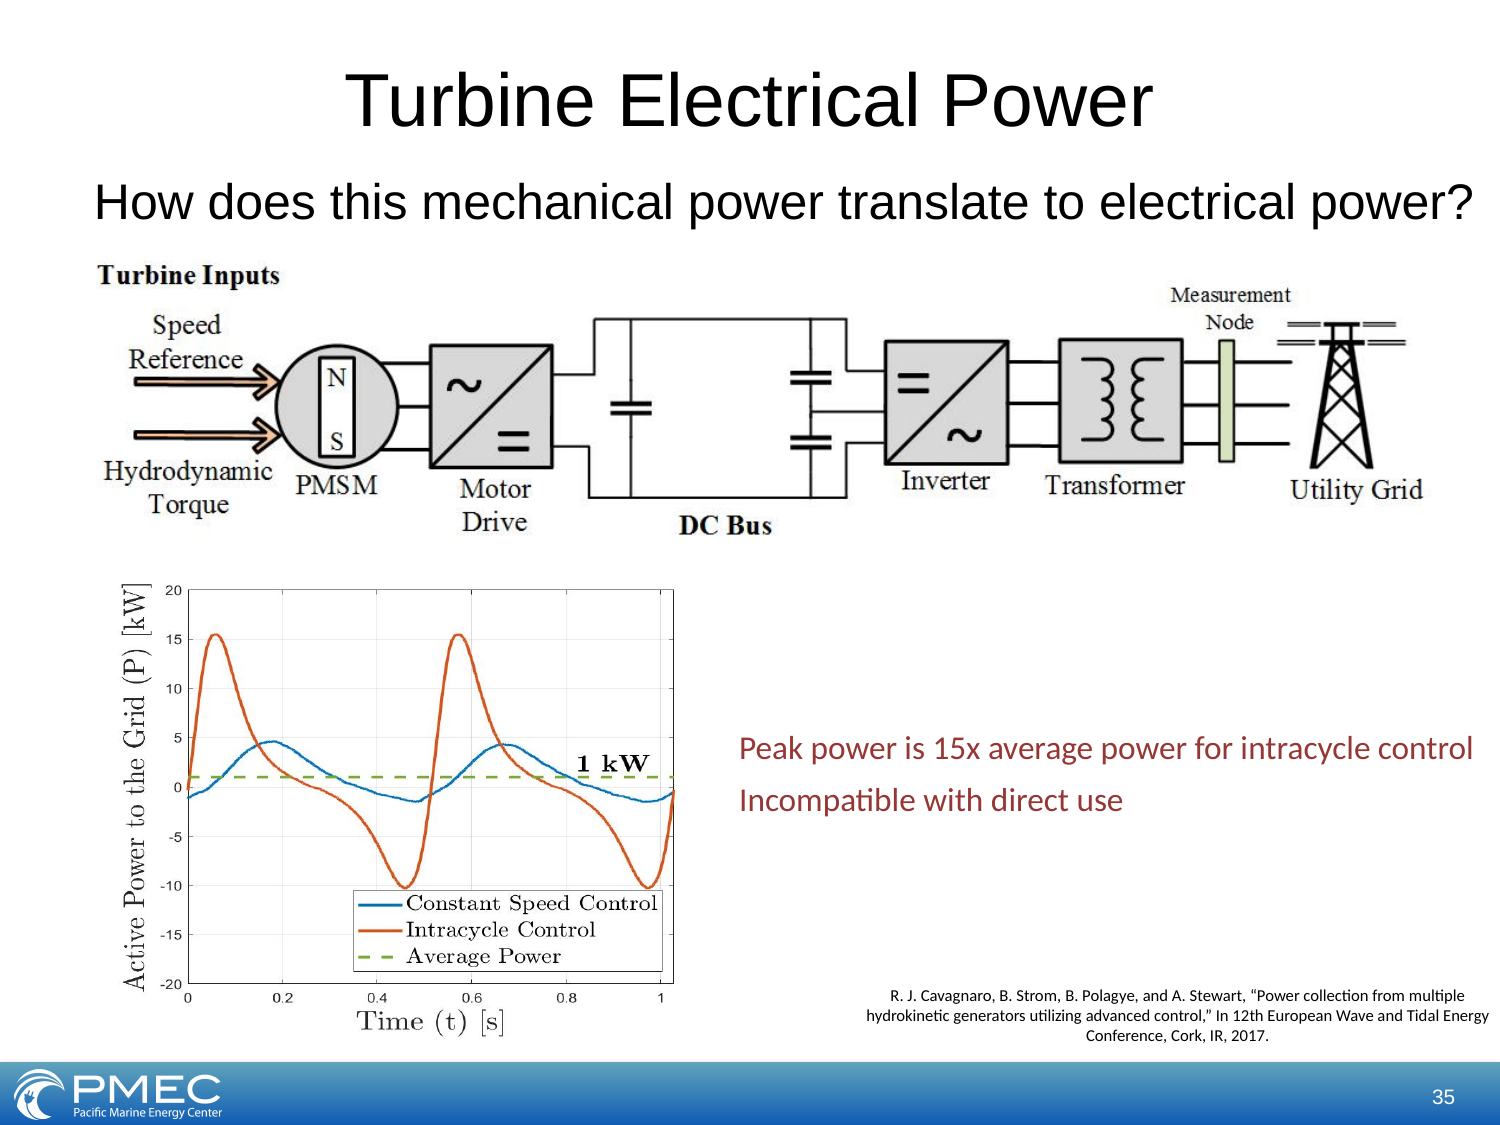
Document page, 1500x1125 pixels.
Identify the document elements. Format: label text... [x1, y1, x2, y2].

text_box Peak power is 15x average power for intracycle control Incompatible with direct use [740, 718, 1494, 826]
slide_number 35 [1389, 1065, 1498, 1125]
picture [14, 1069, 222, 1120]
title Turbine Electrical Power [75, 2, 1425, 162]
text_box R. J. Cavagnaro, B. Strom, B. Polagye, and A. Stewart, “Power collection from multiple hydrokinetic generators utilizing advanced control,” In 12th European Wave and Tidal Energy Conference, Cork, IR, 2017. [841, 977, 1500, 1053]
list How does this mechanical power translate to electrical power? [75, 162, 1494, 252]
picture [77, 251, 1442, 1039]
